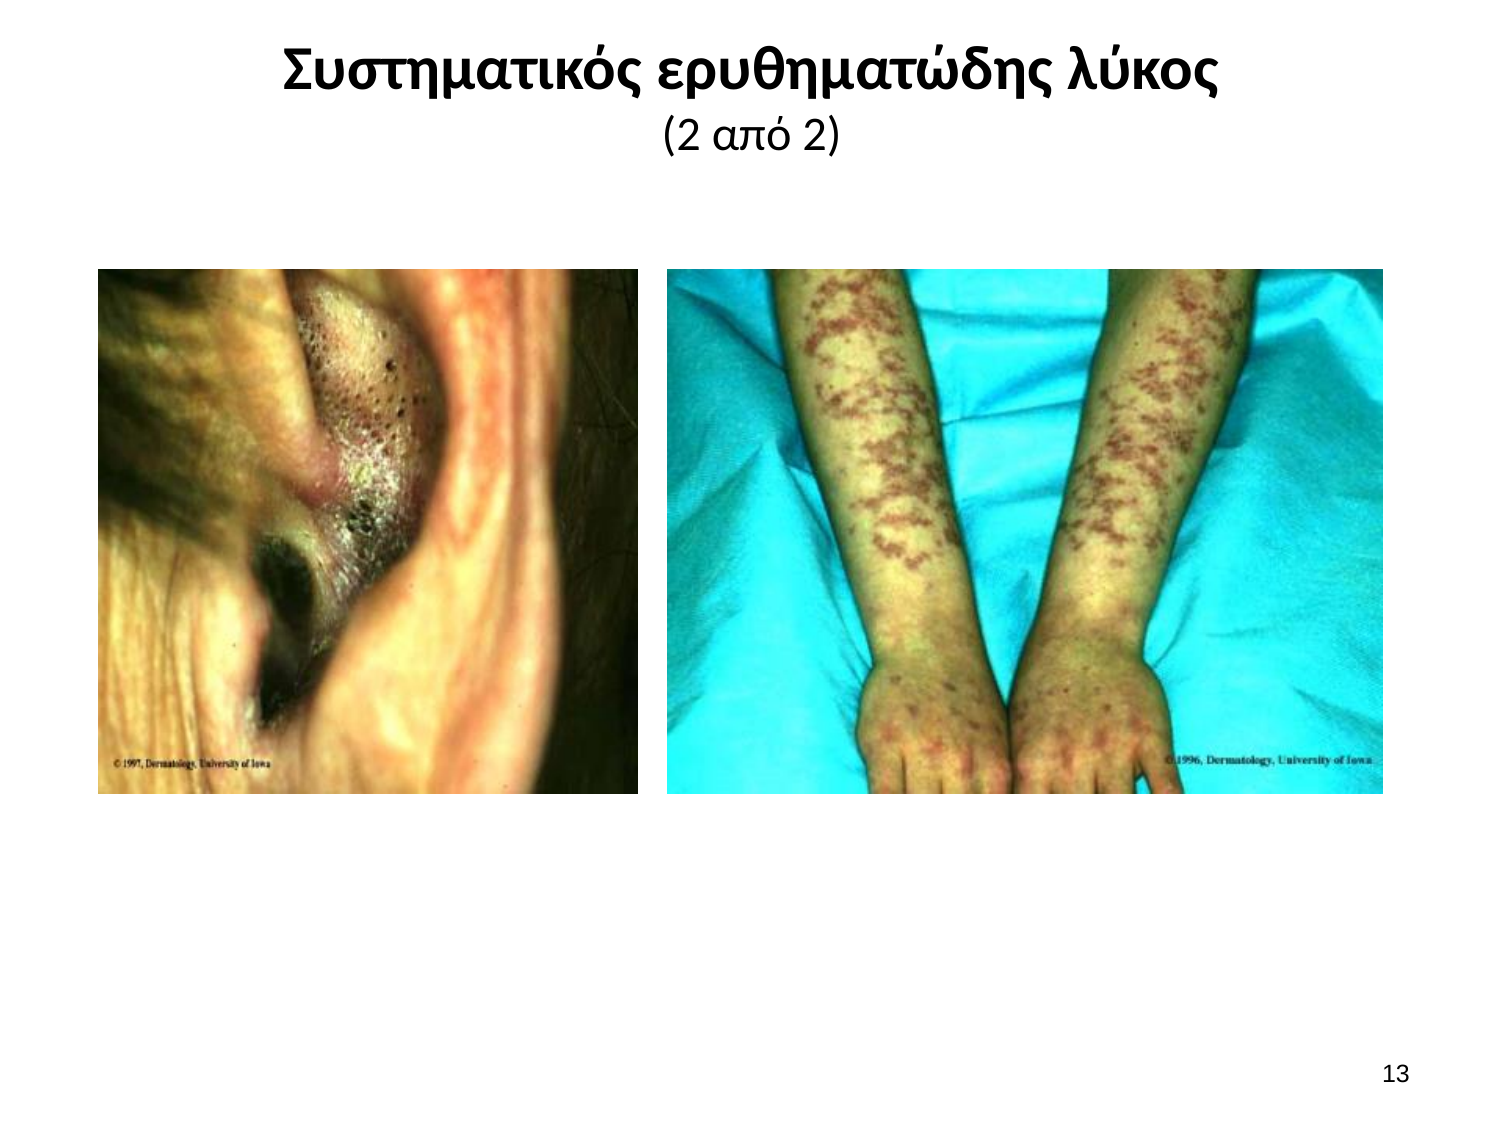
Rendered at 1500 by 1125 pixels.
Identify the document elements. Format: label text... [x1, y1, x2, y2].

slide_number 12 [1074, 1042, 1425, 1103]
title Συστηματικός ερυθηματώδης λύκος (2 από 2) [76, 19, 1427, 169]
picture [667, 269, 1383, 794]
picture [97, 269, 638, 794]
